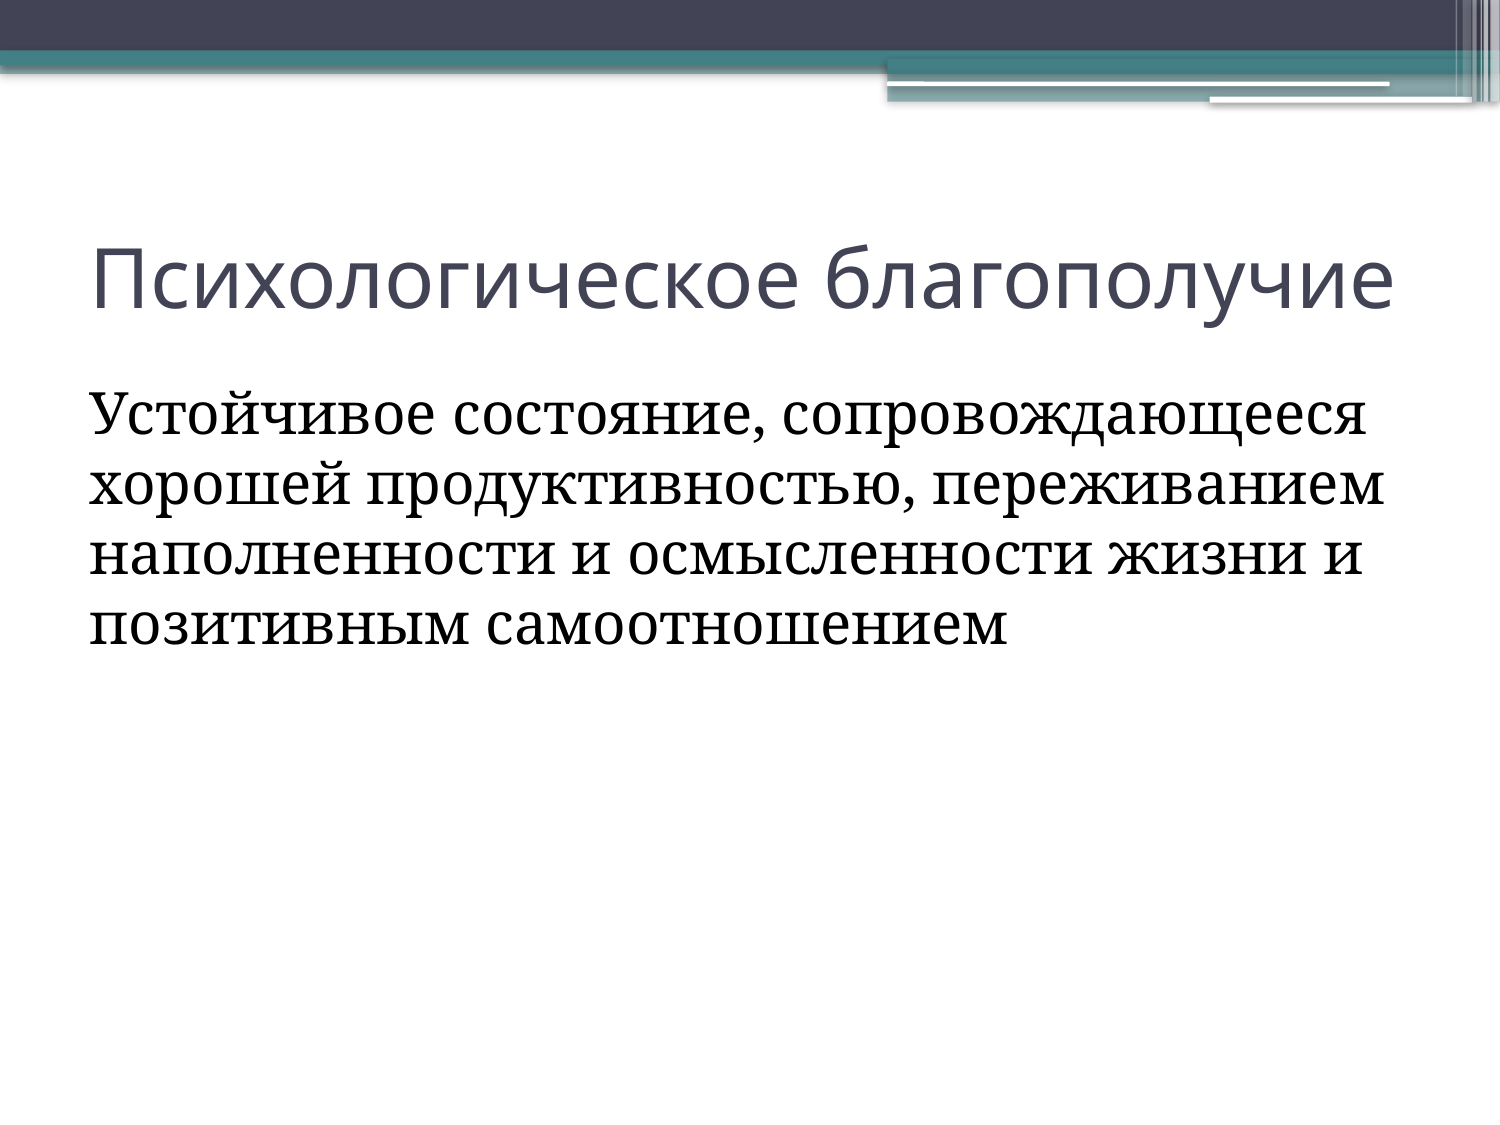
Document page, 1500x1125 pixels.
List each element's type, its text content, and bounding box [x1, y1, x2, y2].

list Устойчивое состояние, сопровождающееся хорошей продуктивностью, переживанием наполненности и осмысленности жизни и позитивным самоотношением [75, 368, 1425, 1079]
title Психологическое благополучие [75, 187, 1425, 363]
